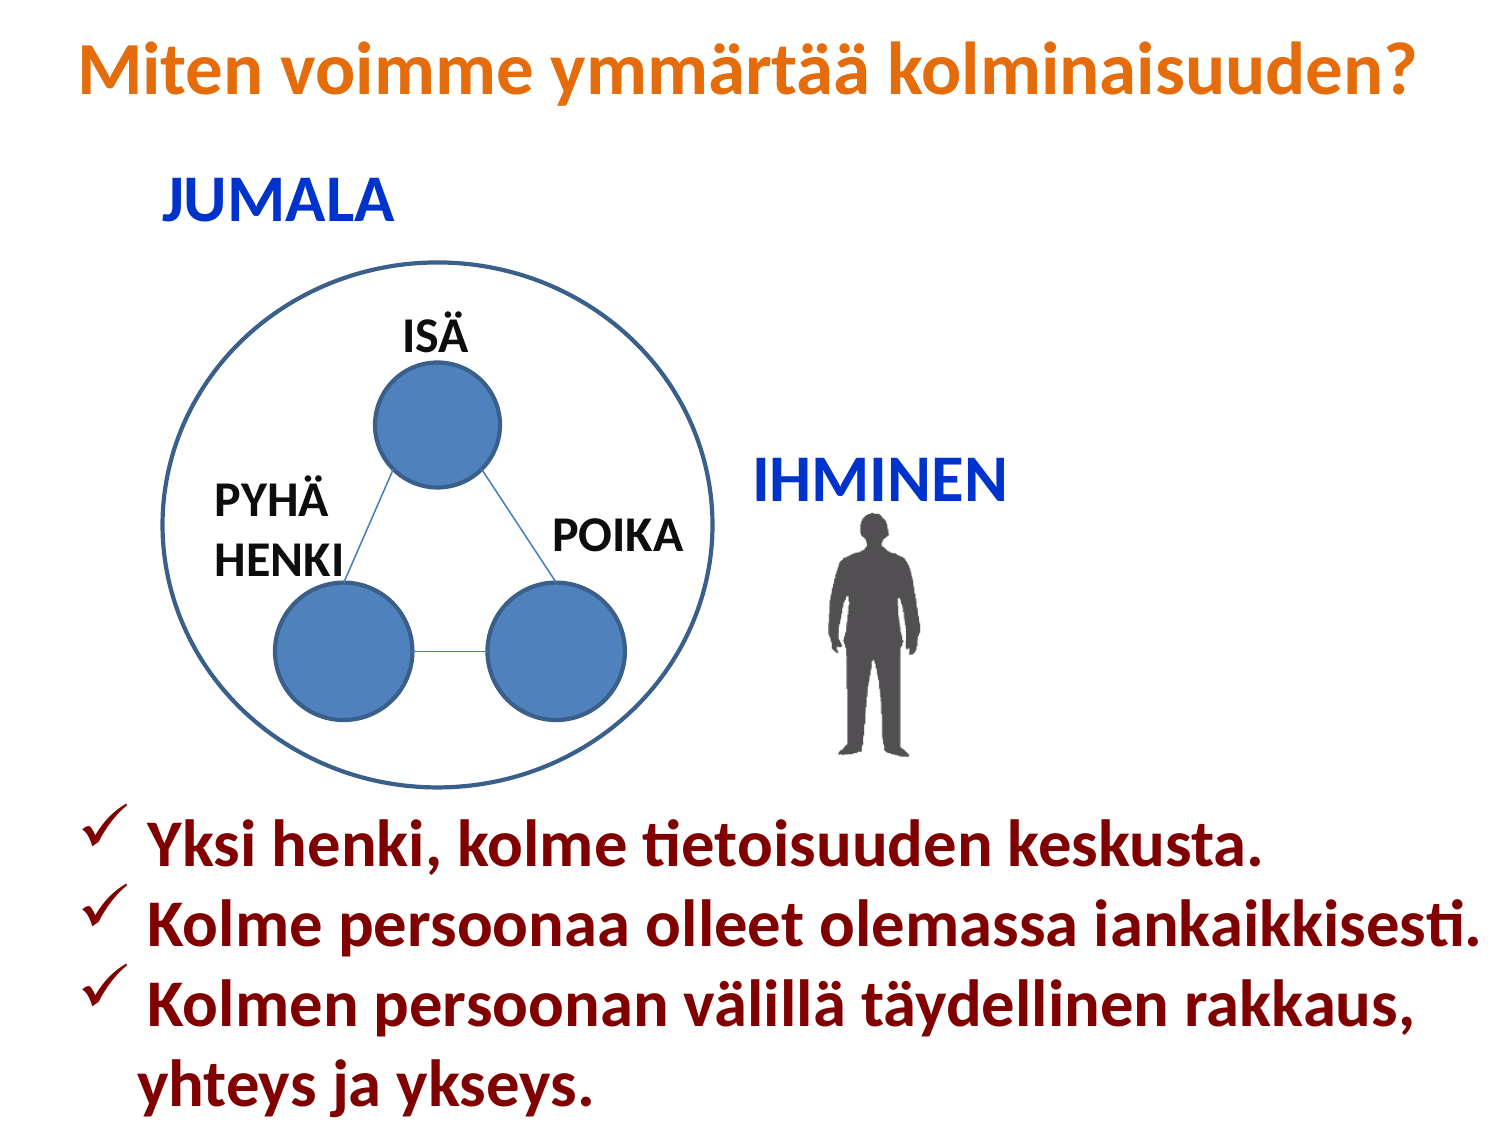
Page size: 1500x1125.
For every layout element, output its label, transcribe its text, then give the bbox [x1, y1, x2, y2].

text_box [372, 370, 503, 490]
text_box [160, 260, 715, 790]
text_box [485, 580, 628, 723]
text_box PYHÄ HENKI [199, 458, 363, 594]
text_box [272, 583, 415, 723]
text_box ISÄ [387, 295, 550, 370]
text_box Miten voimme ymmärtää kolminaisuuden? JUMALA IHMINEN Yksi henki, kolme tietoisuuden keskusta. Kolme persoonaa olleet olemassa iankaikkisesti. Kolmen persoonan välillä täydellinen rakkaus, yhteys ja ykseys. [62, 12, 1500, 1125]
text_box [311, 500, 426, 551]
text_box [461, 488, 576, 564]
text_box POIKA [577, 494, 700, 570]
picture [799, 502, 940, 763]
